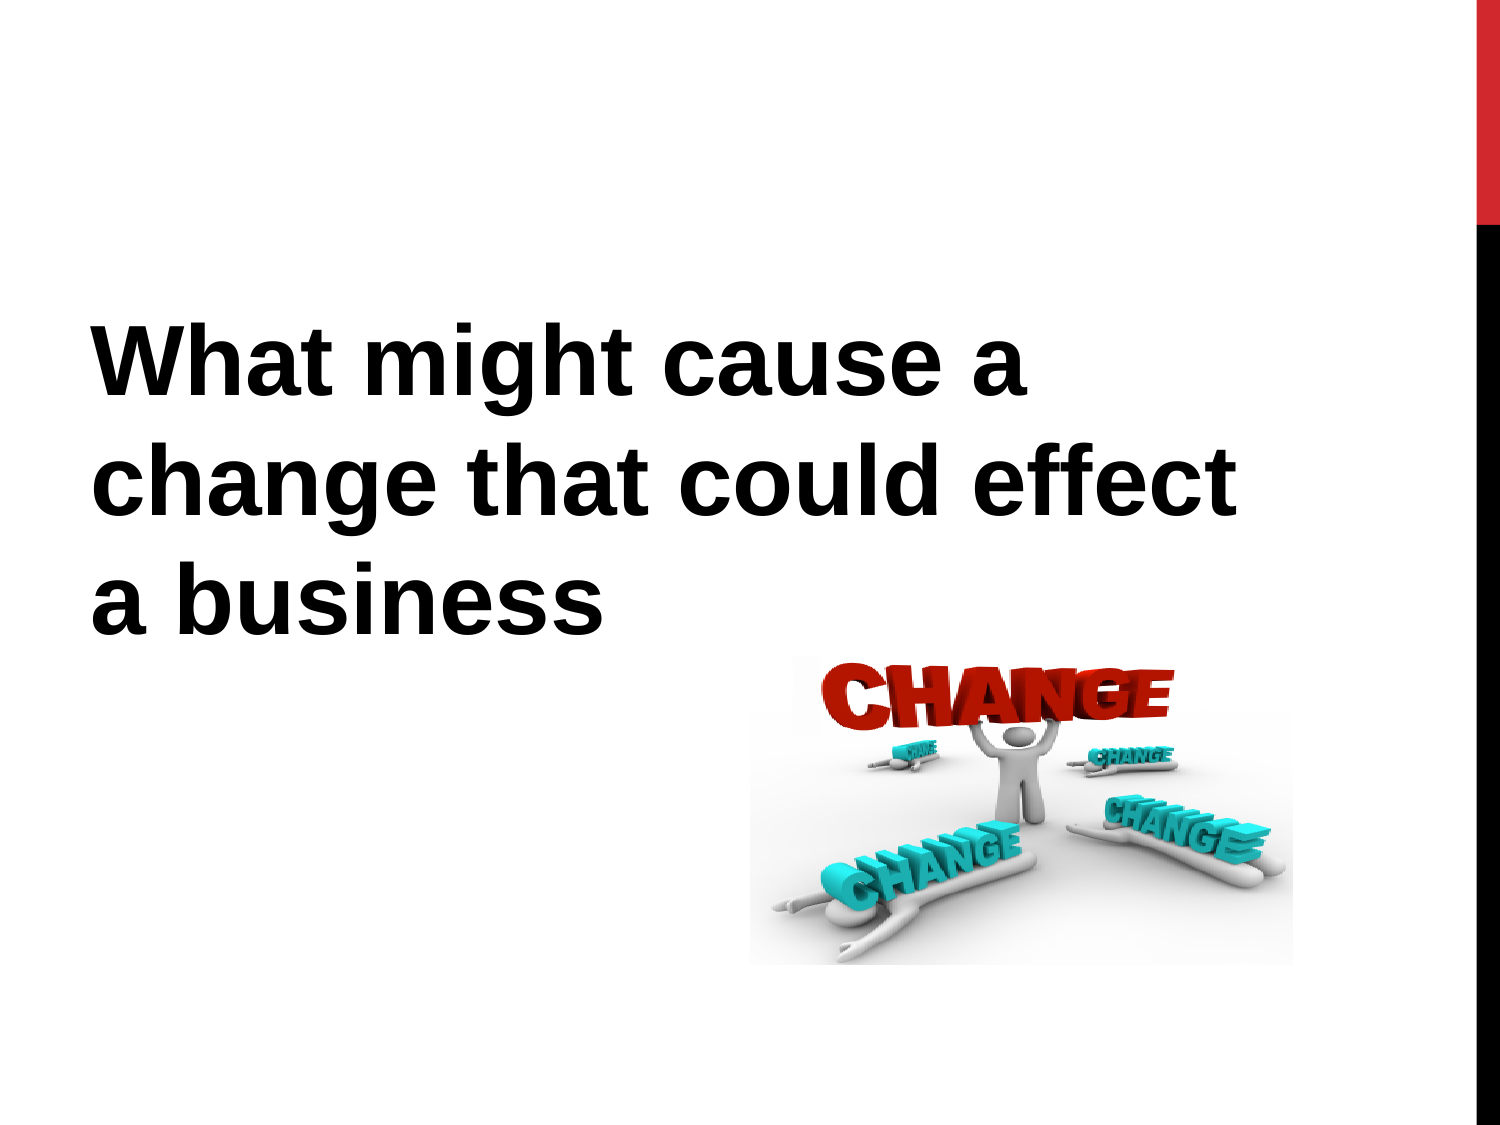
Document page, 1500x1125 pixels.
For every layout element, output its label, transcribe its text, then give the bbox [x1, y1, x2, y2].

list What might cause a change that could effect a business [75, 287, 1325, 1005]
picture [749, 632, 1293, 965]
